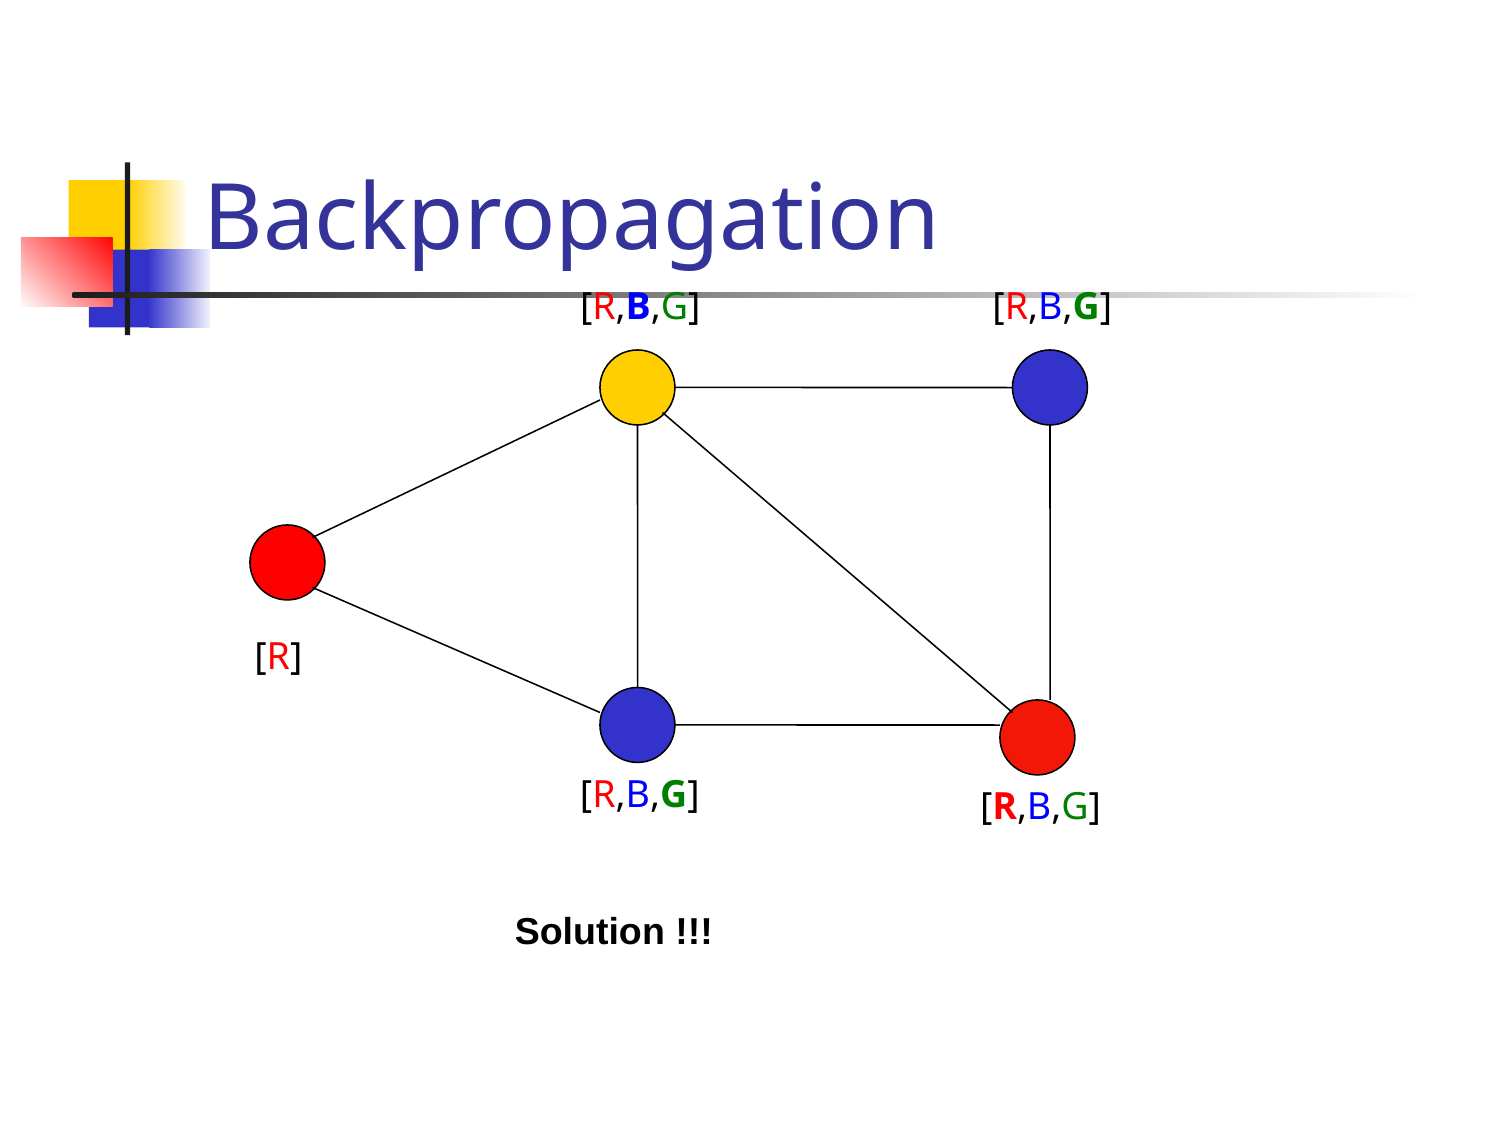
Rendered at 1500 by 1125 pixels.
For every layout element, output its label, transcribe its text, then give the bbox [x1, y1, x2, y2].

text_box [599, 687, 675, 762]
text_box [R,B,G] [978, 274, 1127, 335]
text_box [249, 524, 325, 600]
text_box [R,B,G] [565, 762, 715, 823]
text_box [599, 349, 675, 425]
text_box [R] [239, 624, 318, 685]
title Backpropagation [188, 34, 1468, 276]
text_box [1012, 349, 1088, 425]
text_box [R,B,G] [566, 274, 715, 335]
text_box [999, 699, 1075, 774]
text_box [R,B,G] [966, 774, 1115, 835]
text_box Solution !!! [500, 899, 763, 960]
